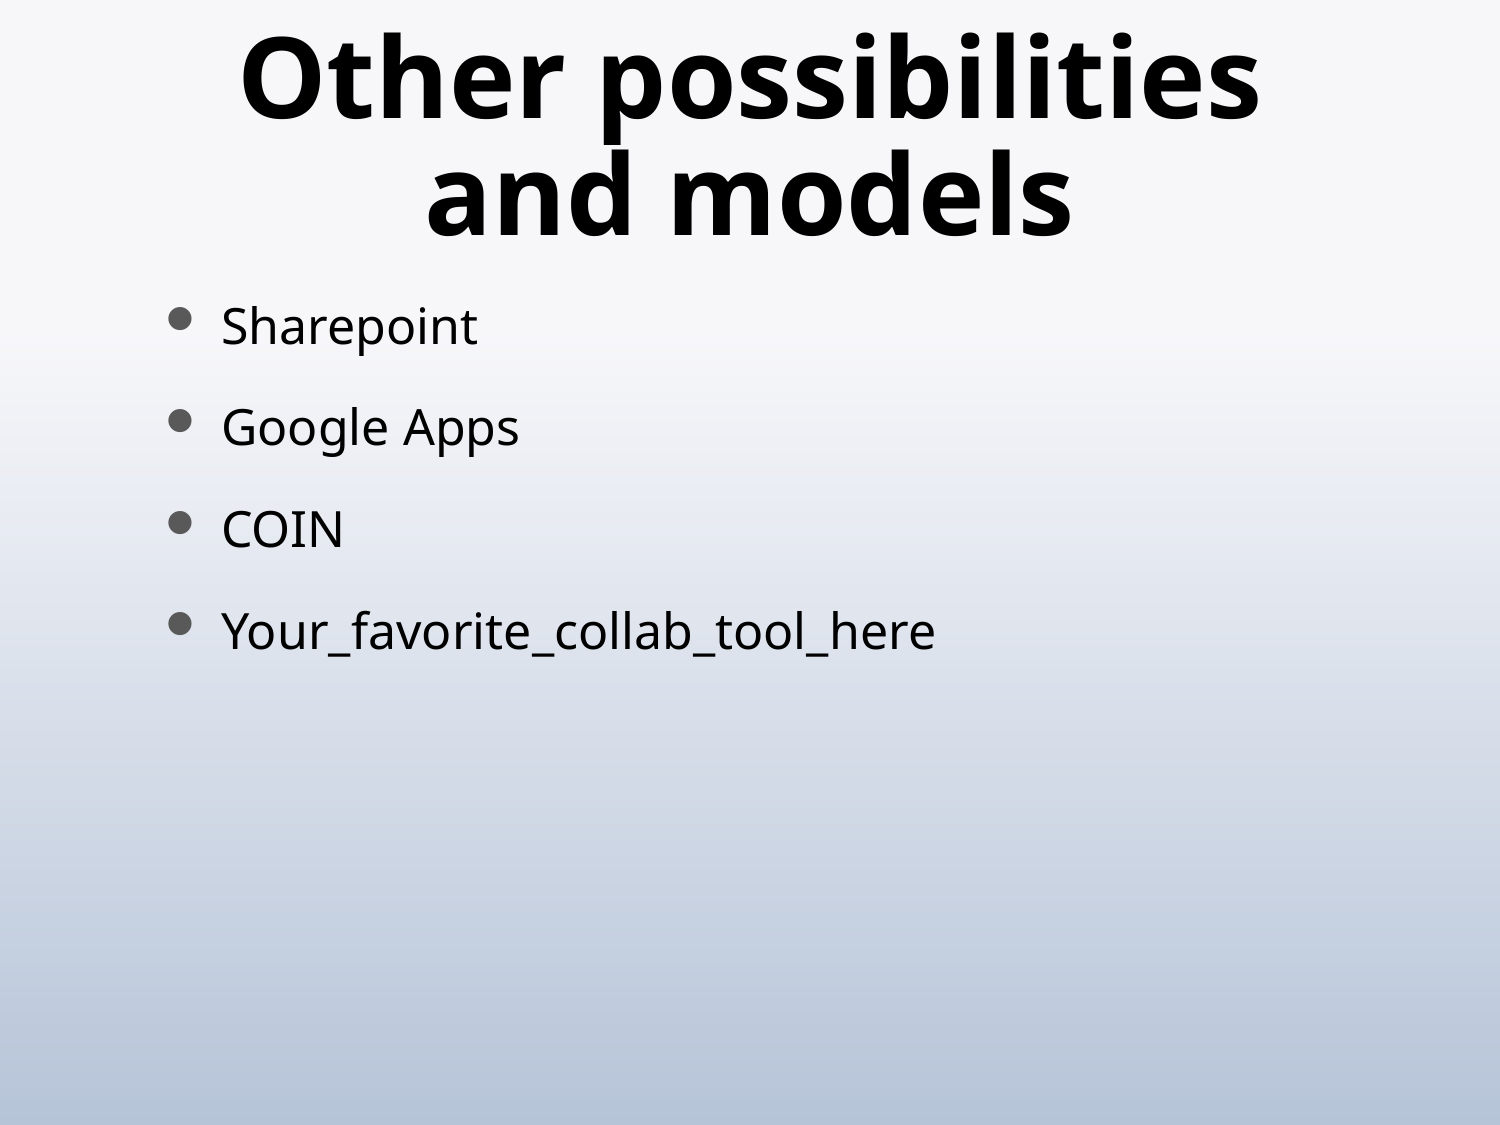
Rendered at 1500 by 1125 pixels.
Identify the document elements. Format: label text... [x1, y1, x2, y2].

list Sharepoint Google Apps COIN Your_favorite_collab_tool_here [150, 286, 1350, 993]
title Other possibilities and models [150, 37, 1350, 245]
